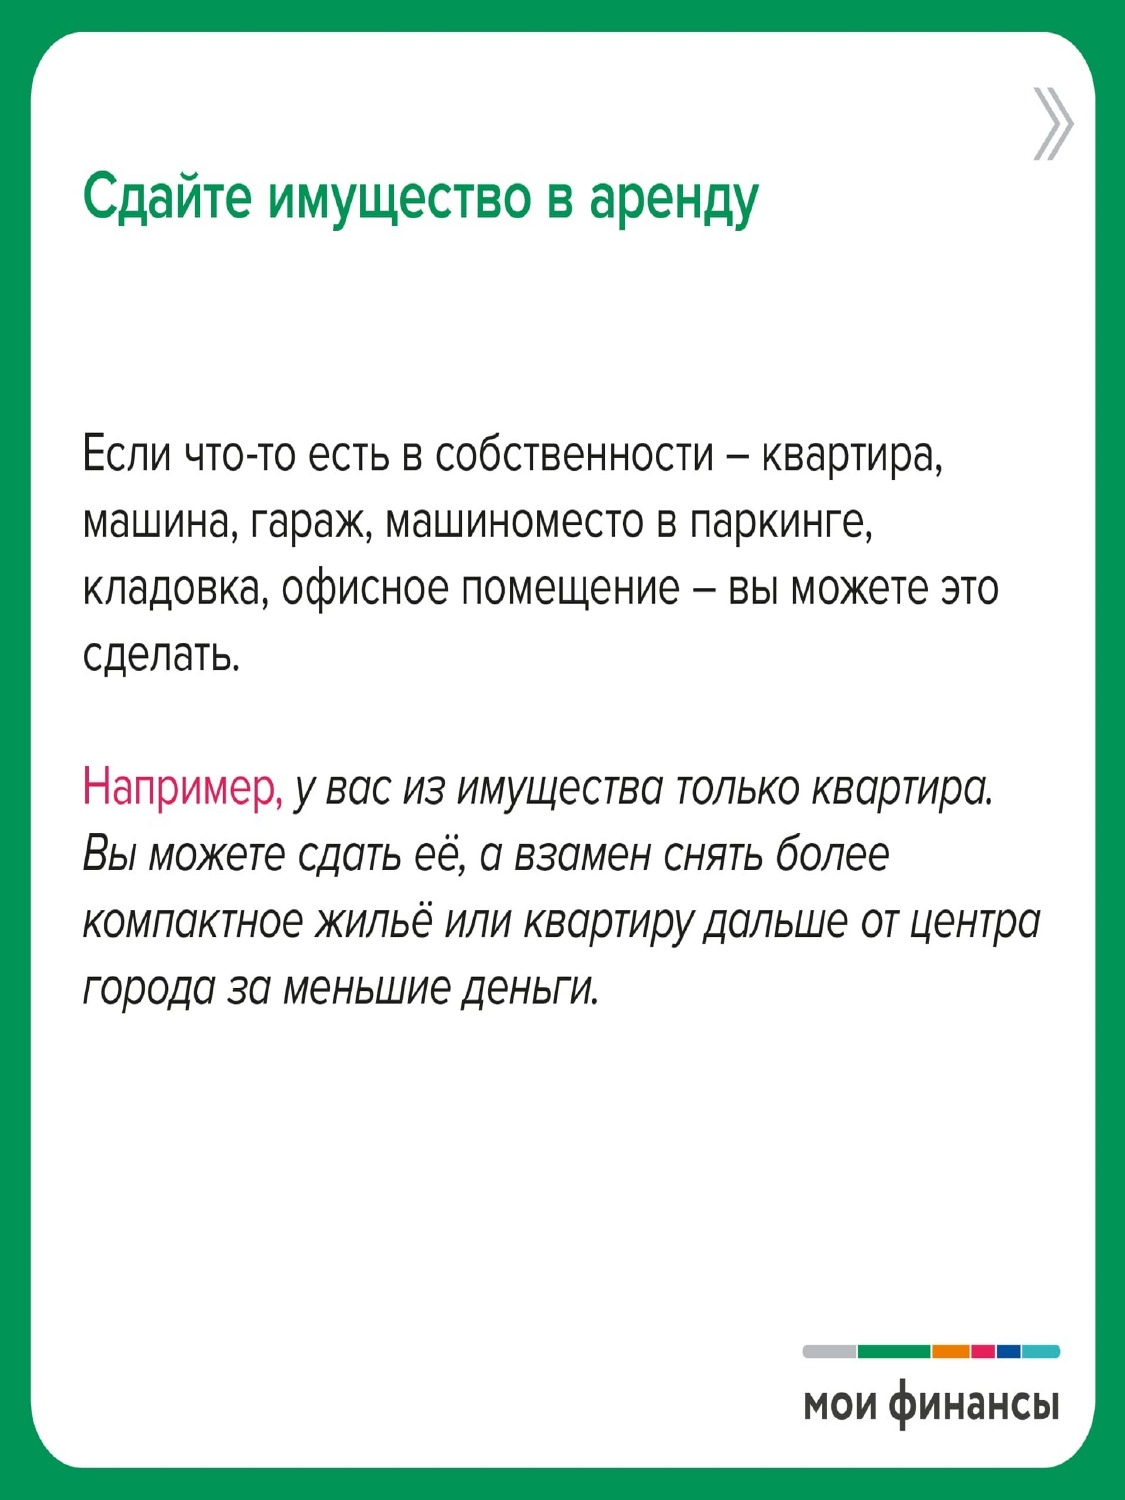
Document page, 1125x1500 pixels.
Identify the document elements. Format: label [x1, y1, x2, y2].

list [0, 0, 1125, 1500]
